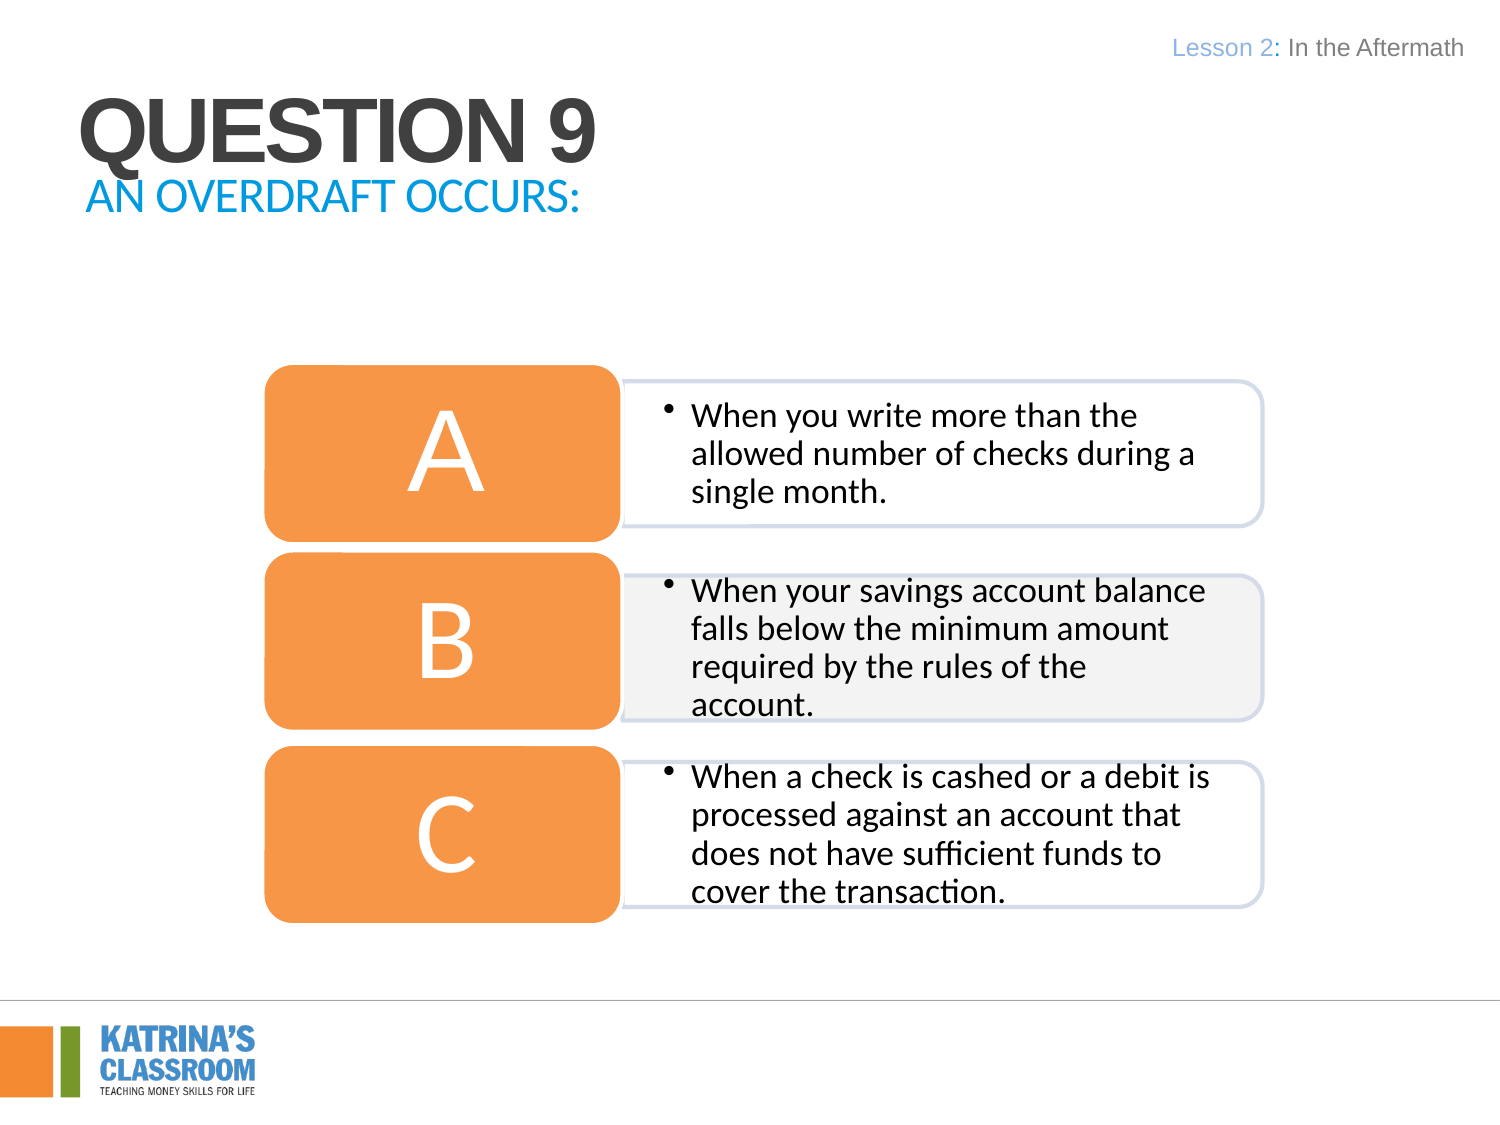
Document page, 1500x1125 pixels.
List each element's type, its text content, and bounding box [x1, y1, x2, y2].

list An overdraft occurs: [70, 187, 1496, 338]
text_box Lesson 2: In the Aftermath [600, 24, 1478, 73]
picture [0, 987, 1500, 1015]
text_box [262, 362, 1263, 926]
text_box Question 9 [62, 50, 1362, 176]
